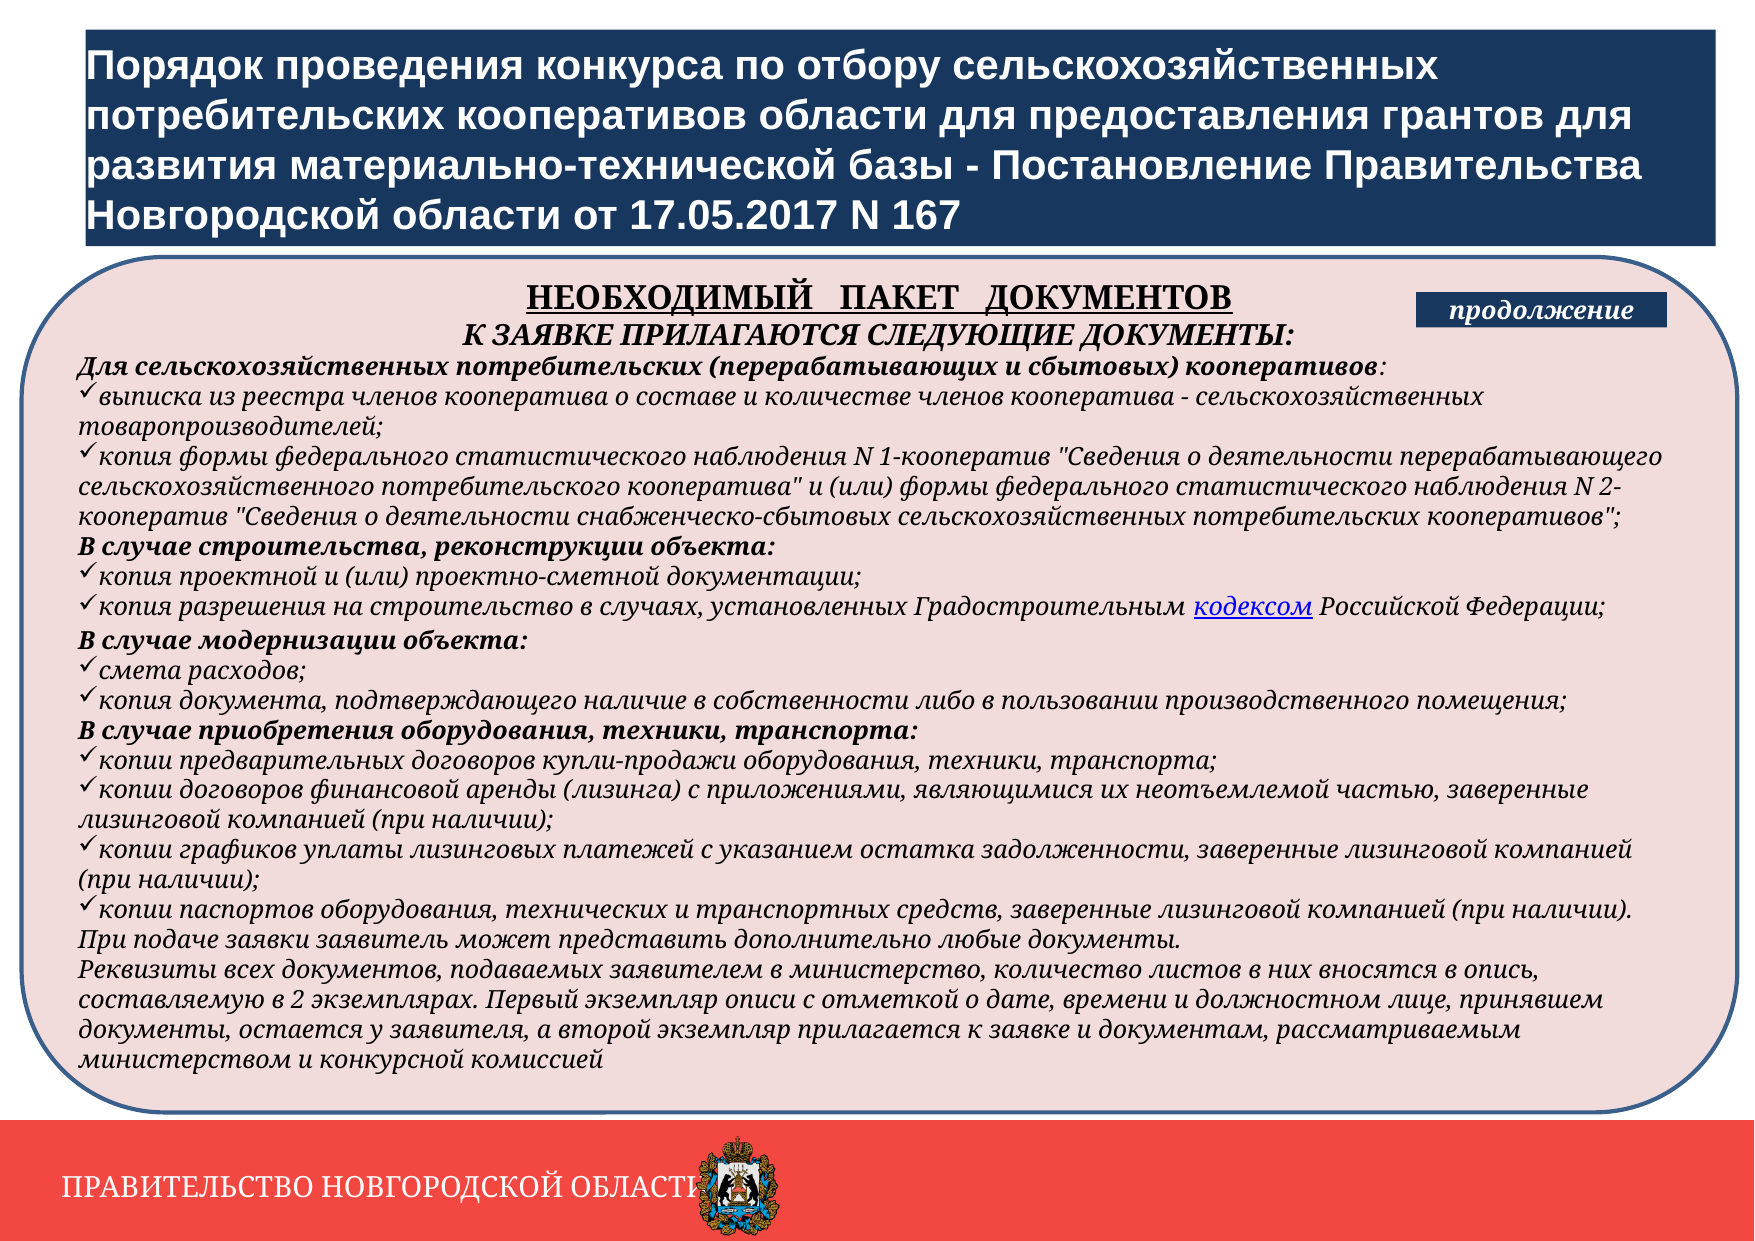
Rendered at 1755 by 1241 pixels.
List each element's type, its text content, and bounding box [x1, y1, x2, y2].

text_box НЕОБХОДИМЫЙ ПАКЕТ ДОКУМЕНТОВ К ЗАЯВКЕ ПРИЛАГАЮТСЯ СЛЕДУЮЩИЕ ДОКУМЕНТЫ: Для сельскохозяйственных потребительских (перерабатывающих и сбытовых) кооперативов: выписка из реестра членов кооператива о составе и количестве членов кооператива - сельскохозяйственных товаропроизводителей; копия формы федерального статистического наблюдения N 1-кооператив "Сведения о деятельности перерабатывающего сельскохозяйственного потребительского кооператива" и (или) формы федерального статистического наблюдения N 2-кооператив "Сведения о деятельности снабженческо-сбытовых сельскохозяйственных потребительских кооперативов"; В случае строительства, реконструкции объекта: копия проектной и (или) проектно-сметной документации; копия разрешения на строительство в случаях, установленных Градостроительным кодексом Российской Федерации; В случае модернизации объекта: смета расходов; копия документа, подтверждающего наличие в собственности либо в пользовании производственного помещения; В случае приобретения оборудования, техники, транспорта: копии предварительных договоров купли-продажи оборудования, техники, транспорта; копии договоров финансовой аренды (лизинга) с приложениями, являющимися их неотъемлемой частью, заверенные лизинговой компанией (при наличии); копии графиков уплаты лизинговых платежей с указанием остатка задолженности, заверенные лизинговой компанией (при наличии); копии паспортов оборудования, технических и транспортных средств, заверенные лизинговой компанией (при наличии). При подаче заявки заявитель может представить дополнительно любые документы. Реквизиты всех документов, подаваемых заявителем в министерство, количество листов в них вносятся в опись, составляемую в 2 экземплярах. Первый экземпляр описи с отметкой о дате, времени и должностном лице, принявшем документы, остается у заявителя, а второй экземпляр прилагается к заявке и документам, рассматриваемым министерством и конкурсной комиссией [19, 254, 1740, 1115]
title Порядок проведения конкурса по отбору сельскохозяйственных потребительских кооперативов области для предоставления грантов для развития материально-технической базы - Постановление Правительства Новгородской области от 17.05.2017 N 167 [85, 29, 1716, 247]
picture [0, 1120, 1755, 1241]
text_box продолжение [1416, 292, 1667, 328]
